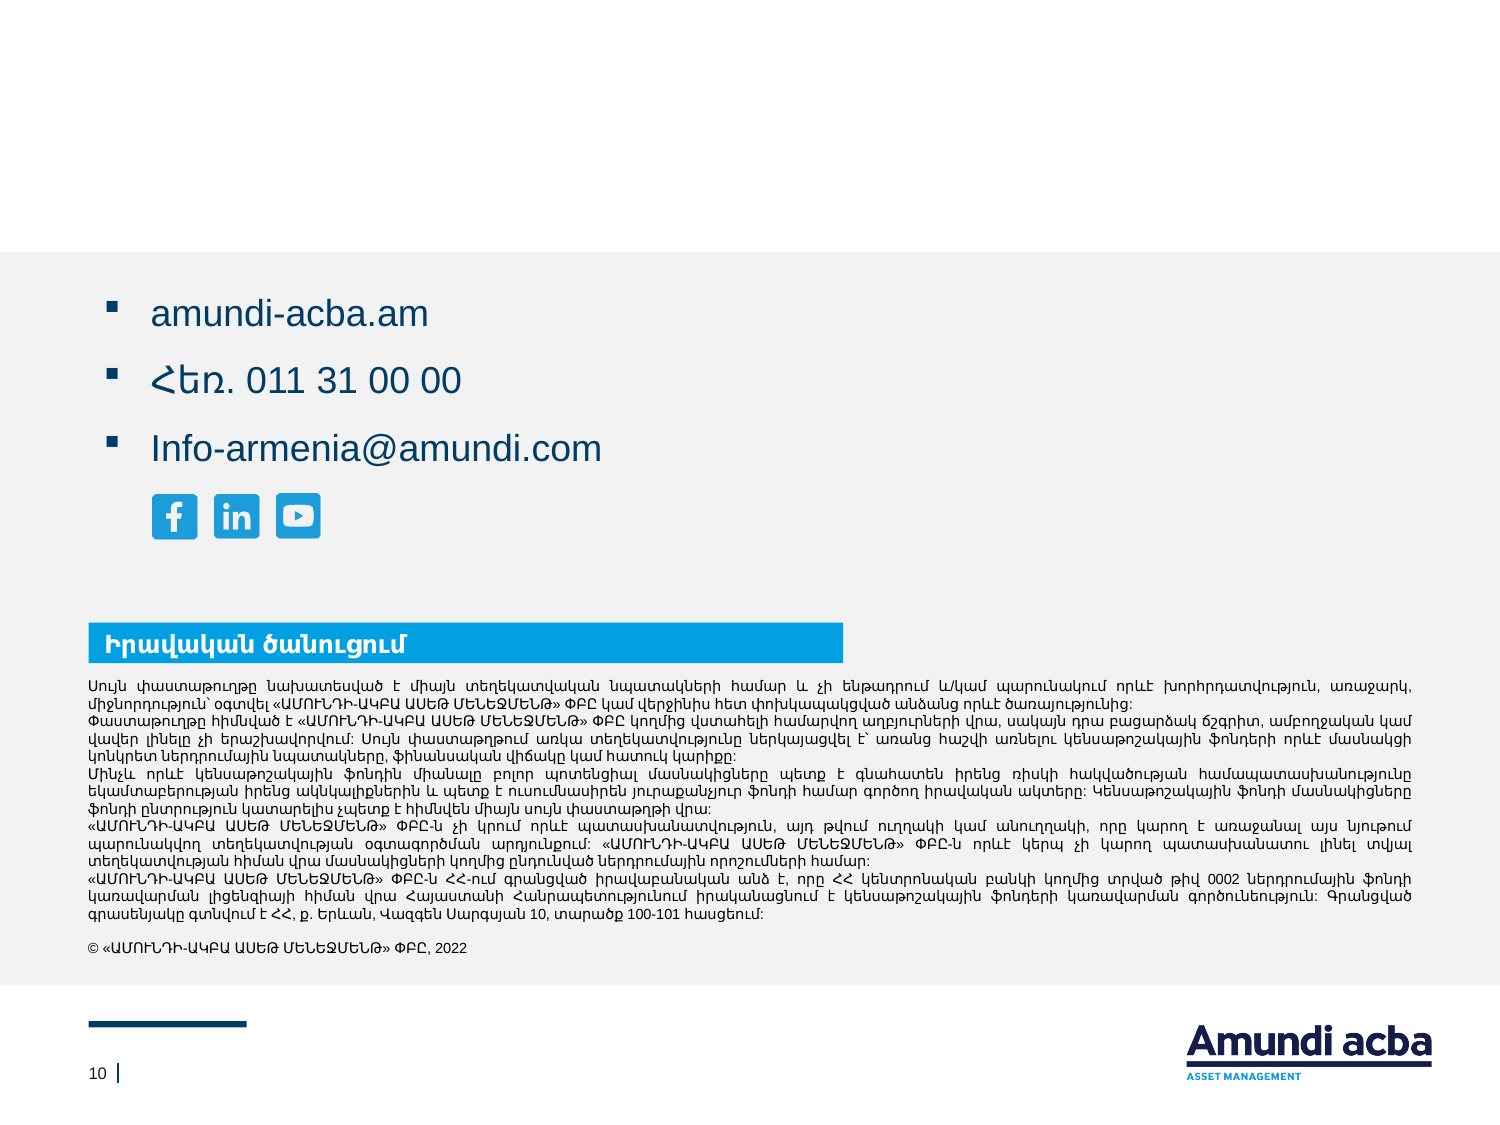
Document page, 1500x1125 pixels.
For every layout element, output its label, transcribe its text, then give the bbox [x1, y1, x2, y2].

picture [148, 490, 201, 543]
picture [210, 490, 263, 542]
slide_number 10 [88, 1062, 119, 1093]
text_box amundi-acba.am Հեռ. 011 31 00 00 Info-armenia@amundi.com [88, 258, 1314, 476]
text_box Իրավական ծանուցում [88, 622, 844, 664]
picture [272, 489, 325, 542]
text_box Սույն փաստաթուղթը նախատեսված է միայն տեղեկատվական նպատակների համար և չի ենթադրում և/կամ պարունակում որևէ խորհրդատվություն, առաջարկ, միջնորդություն՝ օգտվել «ԱՄՈՒՆԴԻ-ԱԿԲԱ ԱՍԵԹ ՄԵՆԵՋՄԵՆԹ» ՓԲԸ կամ վերջինիս հետ փոխկապակցված անձանց որևէ ծառայությունից: Փաստաթուղթը հիմնված է «ԱՄՈՒՆԴԻ-ԱԿԲԱ ԱՍԵԹ ՄԵՆԵՋՄԵՆԹ» ՓԲԸ կողմից վստահելի համարվող աղբյուրների վրա, սակայն դրա բացարձակ ճշգրիտ, ամբողջական կամ վավեր լինելը չի երաշխավորվում: Սույն փաստաթղթում առկա տեղեկատվությունը ներկայացվել է՝ առանց հաշվի առնելու կենսաթոշակային ֆոնդերի որևէ մասնակցի կոնկրետ ներդրումային նպատակները, ֆինանսական վիճակը կամ հատուկ կարիքը: Մինչև որևէ կենսաթոշակային ֆոնդին միանալը բոլոր պոտենցիալ մասնակիցները պետք է գնահատեն իրենց ռիսկի հակվածության համապատասխանությունը եկամտաբերության իրենց ակնկալիքներին և պետք է ուսումնասիրեն յուրաքանչյուր ֆոնդի համար գործող իրավական ակտերը: Կենսաթոշակային ֆոնդի մասնակիցները ֆոնդի ընտրություն կատարելիս չպետք է հիմնվեն միայն սույն փաստաթղթի վրա: «ԱՄՈՒՆԴԻ-ԱԿԲԱ ԱՍԵԹ ՄԵՆԵՋՄԵՆԹ» ՓԲԸ-ն չի կրում որևէ պատասխանատվություն, այդ թվում ուղղակի կամ անուղղակի, որը կարող է առաջանալ այս նյութում պարունակվող տեղեկատվության օգտագործման արդյունքում: «ԱՄՈՒՆԴԻ-ԱԿԲԱ ԱՍԵԹ ՄԵՆԵՋՄԵՆԹ» ՓԲԸ-ն որևէ կերպ չի կարող պատասխանատու լինել տվյալ տեղեկատվության հիման վրա մասնակիցների կողմից ընդունված ներդրումային որոշումների համար: «ԱՄՈՒՆԴԻ-ԱԿԲԱ ԱՍԵԹ ՄԵՆԵՋՄԵՆԹ» ՓԲԸ-ն ՀՀ-ում գրանցված իրավաբանական անձ է, որը ՀՀ կենտրոնական բանկի կողմից տրված թիվ 0002 ներդրումային ֆոնդի կառավարման լիցենզիայի հիման վրա Հայաստանի Հանրապետությունում իրականացնում է կենսաթոշակային ֆոնդերի կառավարման գործունեություն: Գրանցված գրասենյակը գտնվում է ՀՀ, ք. Երևան, Վազգեն Սարգսյան 10, տարածք 100-101 հասցեում: © «ԱՄՈՒՆԴԻ-ԱԿԲԱ ԱՍԵԹ ՄԵՆԵՋՄԵՆԹ» ՓԲԸ, 2022 [73, 669, 1427, 965]
picture [1127, 972, 1500, 1125]
